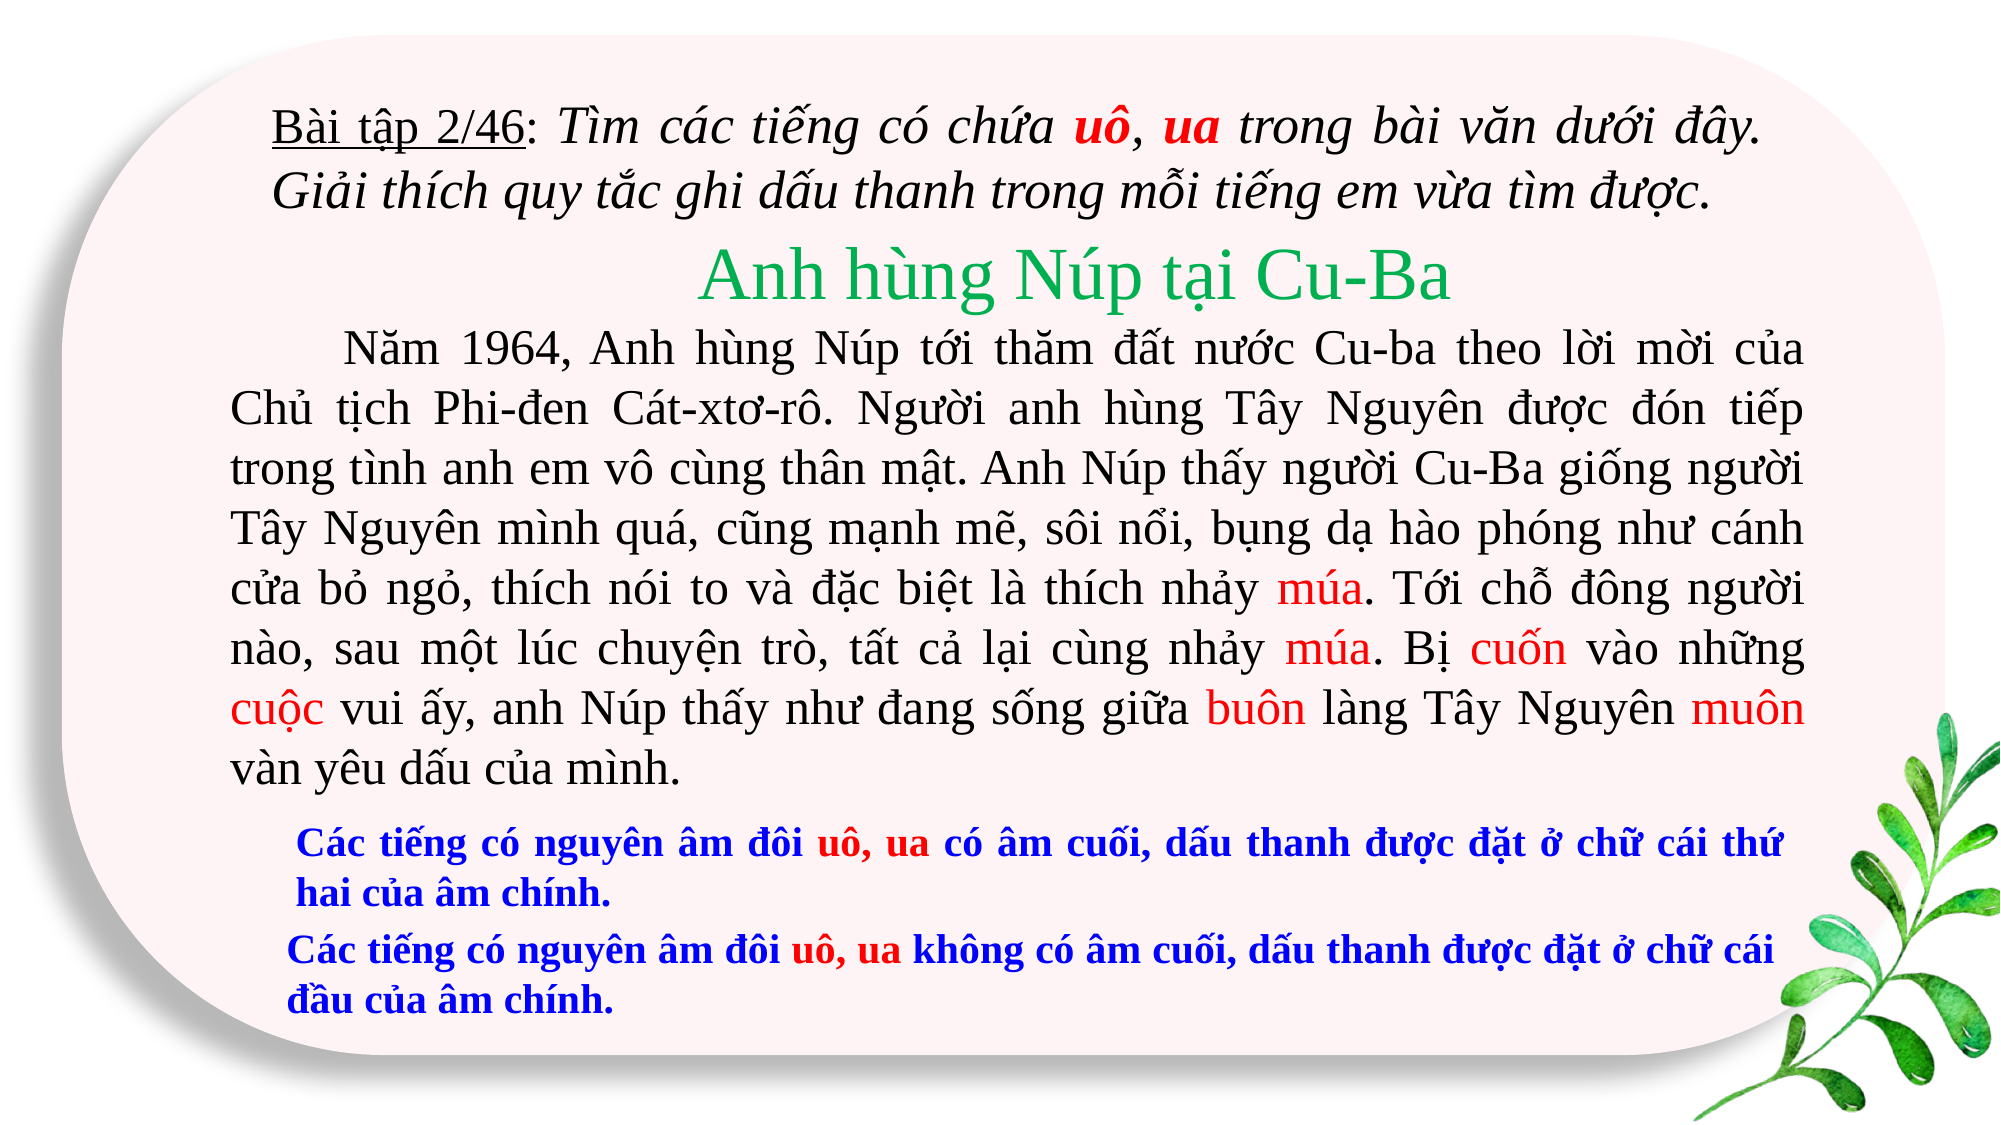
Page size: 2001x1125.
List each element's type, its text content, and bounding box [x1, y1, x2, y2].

text_box [60, 33, 1946, 1057]
text_box Anh hùng Núp tại Cu-Ba Năm 1964, Anh hùng Núp tới thăm đất nước Cu-ba theo lời mời của Chủ tịch Phi-đen Cát-xtơ-rô. Người anh hùng Tây Nguyên được đón tiếp trong tình anh em vô cùng thân mật. Anh Núp thấy người Cu-Ba giống người Tây Nguyên mình quá, cũng mạnh mẽ, sôi nổi, bụng dạ hào phóng như cánh cửa bỏ ngỏ, thích nói to và đặc biệt là thích nhảy múa. Tới chỗ đông người nào, sau một lúc chuyện trò, tất cả lại cùng nhảy múa. Bị cuốn vào những cuộc vui ấy, anh Núp thấy như đang sống giữa buôn làng Tây Nguyên muôn vàn yêu dấu của mình. [215, 217, 1821, 802]
picture [1636, 699, 2000, 1125]
text_box Các tiếng có nguyên âm đôi uô, ua không có âm cuối, dấu thanh được đặt ở chữ cái đầu của âm chính. [271, 914, 1658, 1029]
text_box Các tiếng có nguyên âm đôi uô, ua có âm cuối, dấu thanh được đặt ở chữ cái thứ hai của âm chính. [280, 807, 1658, 914]
text_box Bài tập 2/46: Tìm các tiếng có chứa uô, ua trong bài văn dưới đây. Giải thích quy tắc ghi dấu thanh trong mỗi tiếng em vừa tìm được. [257, 81, 1779, 227]
